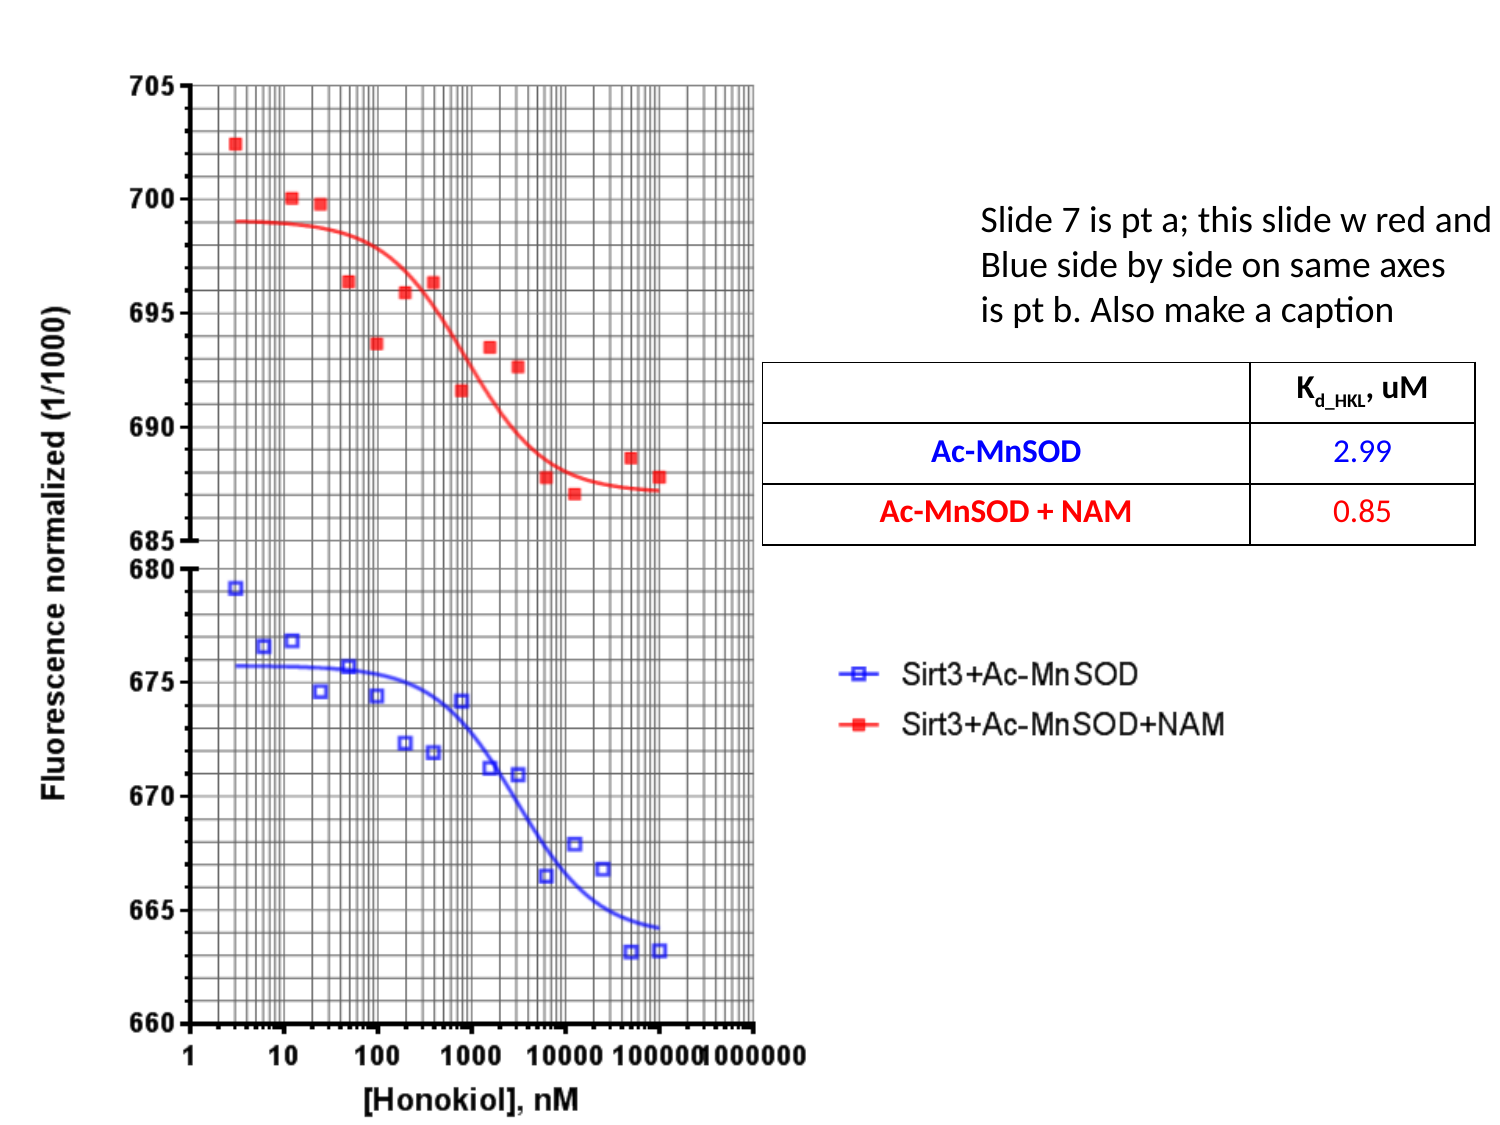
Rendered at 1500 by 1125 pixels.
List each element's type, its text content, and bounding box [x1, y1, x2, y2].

picture [24, 71, 1237, 1125]
text_box Slide 7 is pt a; this slide w red and Blue side by side on same axes is pt b. Also make a caption [1240, 187, 1500, 338]
table_header Kd_HKL, uM [1251, 363, 1474, 422]
table_cell 0.85 [1251, 485, 1474, 544]
table_cell Ac-MnSOD [1240, 424, 1249, 483]
table_header [1240, 363, 1249, 422]
table_cell 2.99 [1251, 424, 1474, 483]
table_cell Ac-MnSOD + NAM [1240, 485, 1249, 544]
